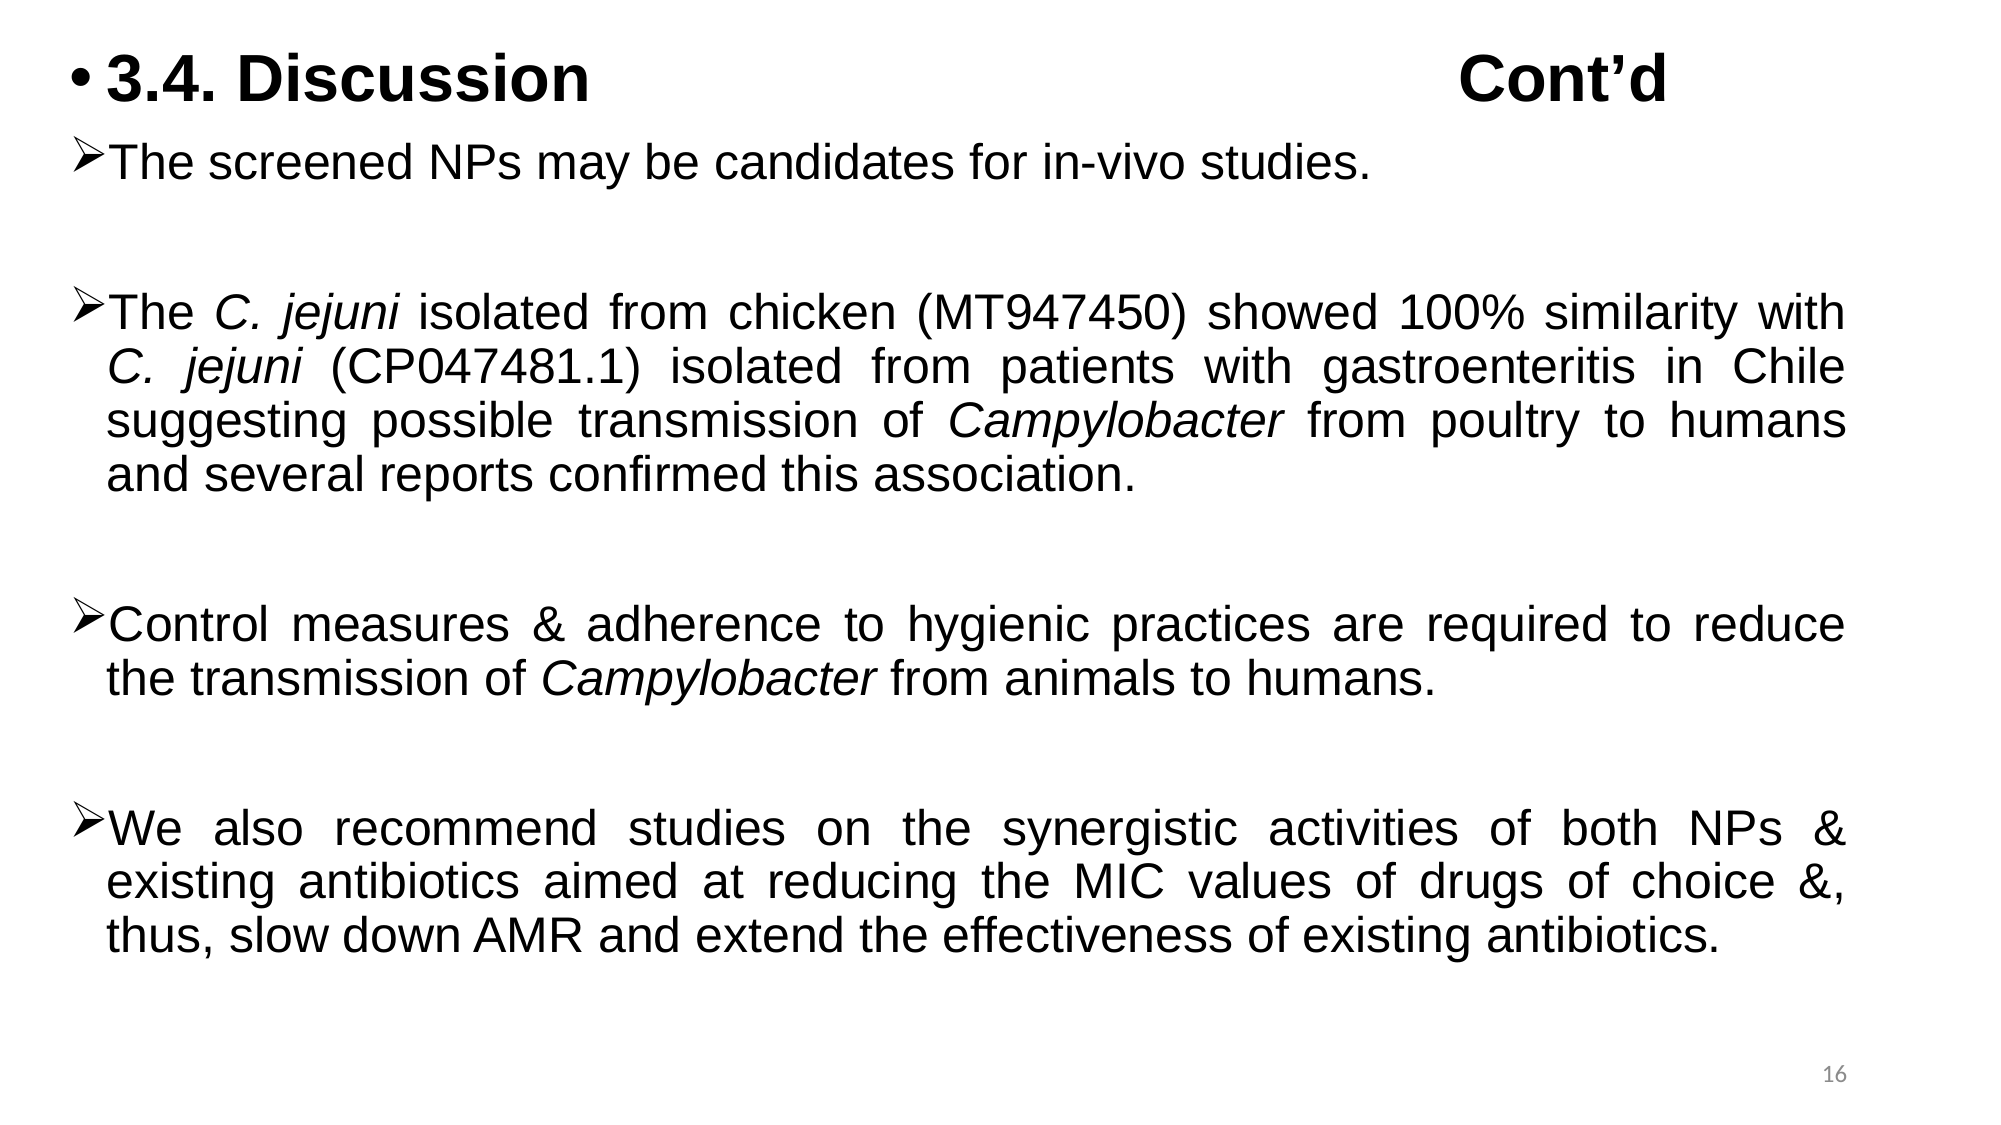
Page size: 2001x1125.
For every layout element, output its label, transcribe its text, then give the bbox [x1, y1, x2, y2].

slide_number 16 [1412, 1042, 1863, 1103]
list 3.4. Discussion Cont’d The screened NPs may be candidates for in-vivo studies. The C. jejuni isolated from chicken (MT947450) showed 100% similarity with C. jejuni (CP047481.1) isolated from patients with gastroenteritis in Chile suggesting possible transmission of Campylobacter from poultry to humans and several reports confirmed this association. Control measures & adherence to hygienic practices are required to reduce the transmission of Campylobacter from animals to humans. We also recommend studies on the synergistic activities of both NPs & existing antibiotics aimed at reducing the MIC values of drugs of choice &, thus, slow down AMR and extend the effectiveness of existing antibiotics. [54, 36, 1863, 1083]
